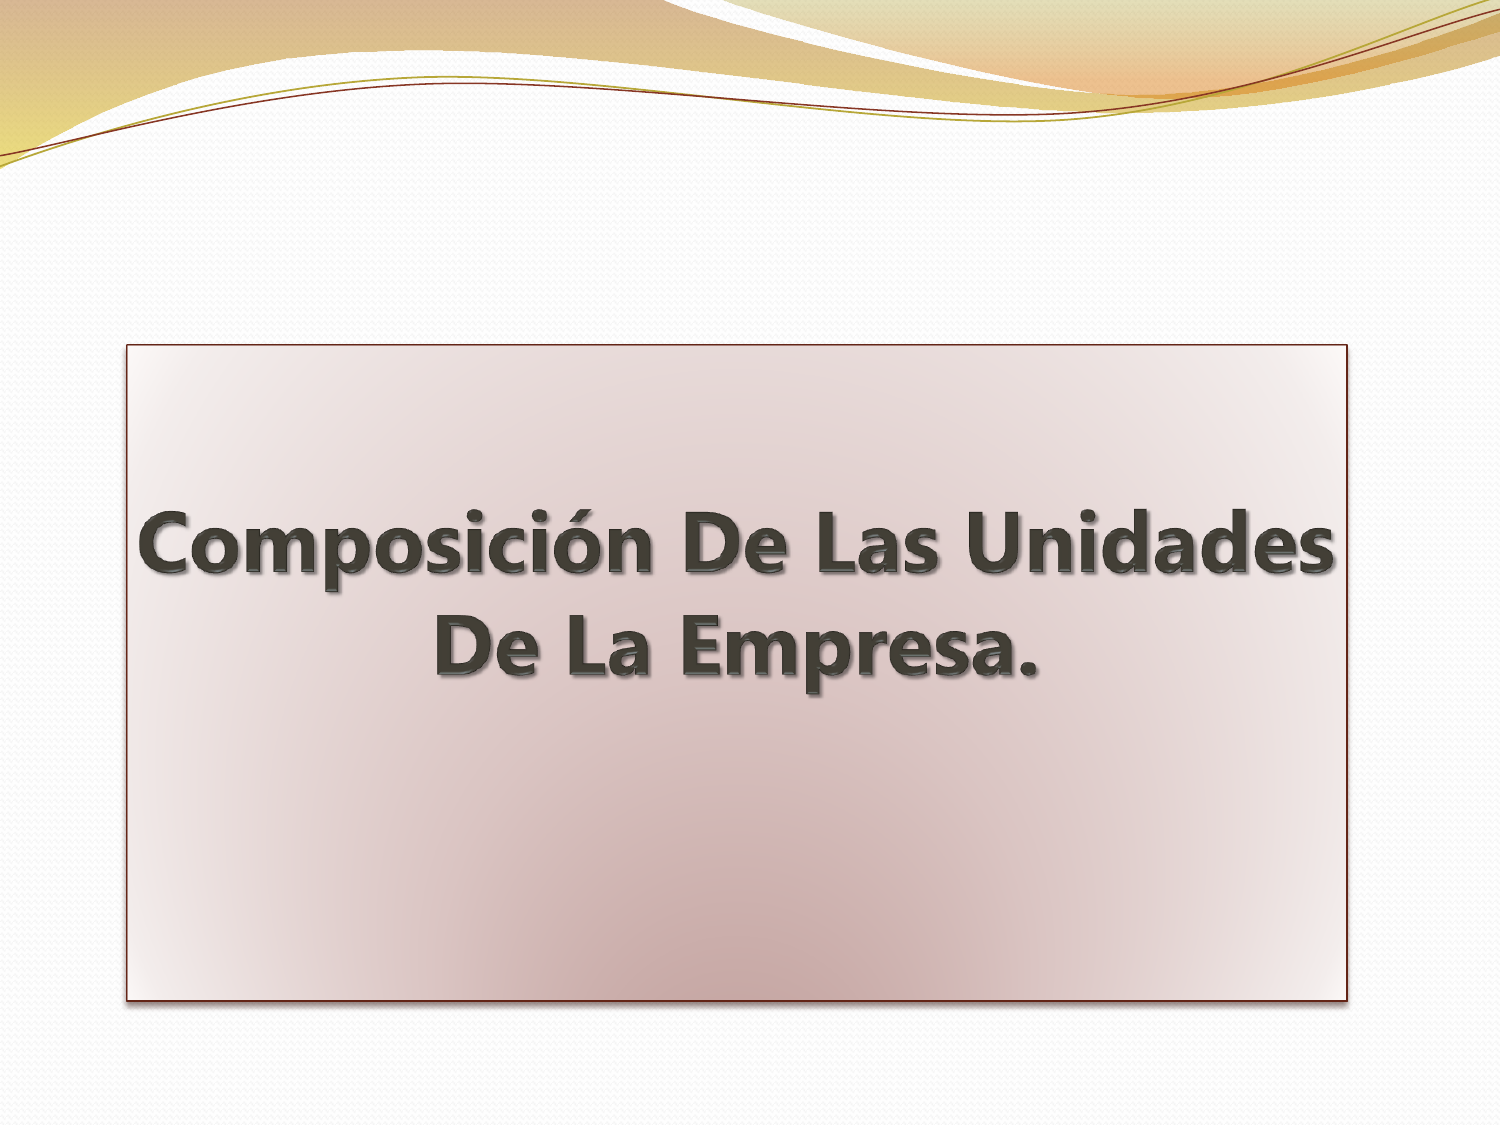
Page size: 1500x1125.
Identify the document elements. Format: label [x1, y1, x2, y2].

list [74, 340, 1426, 1015]
